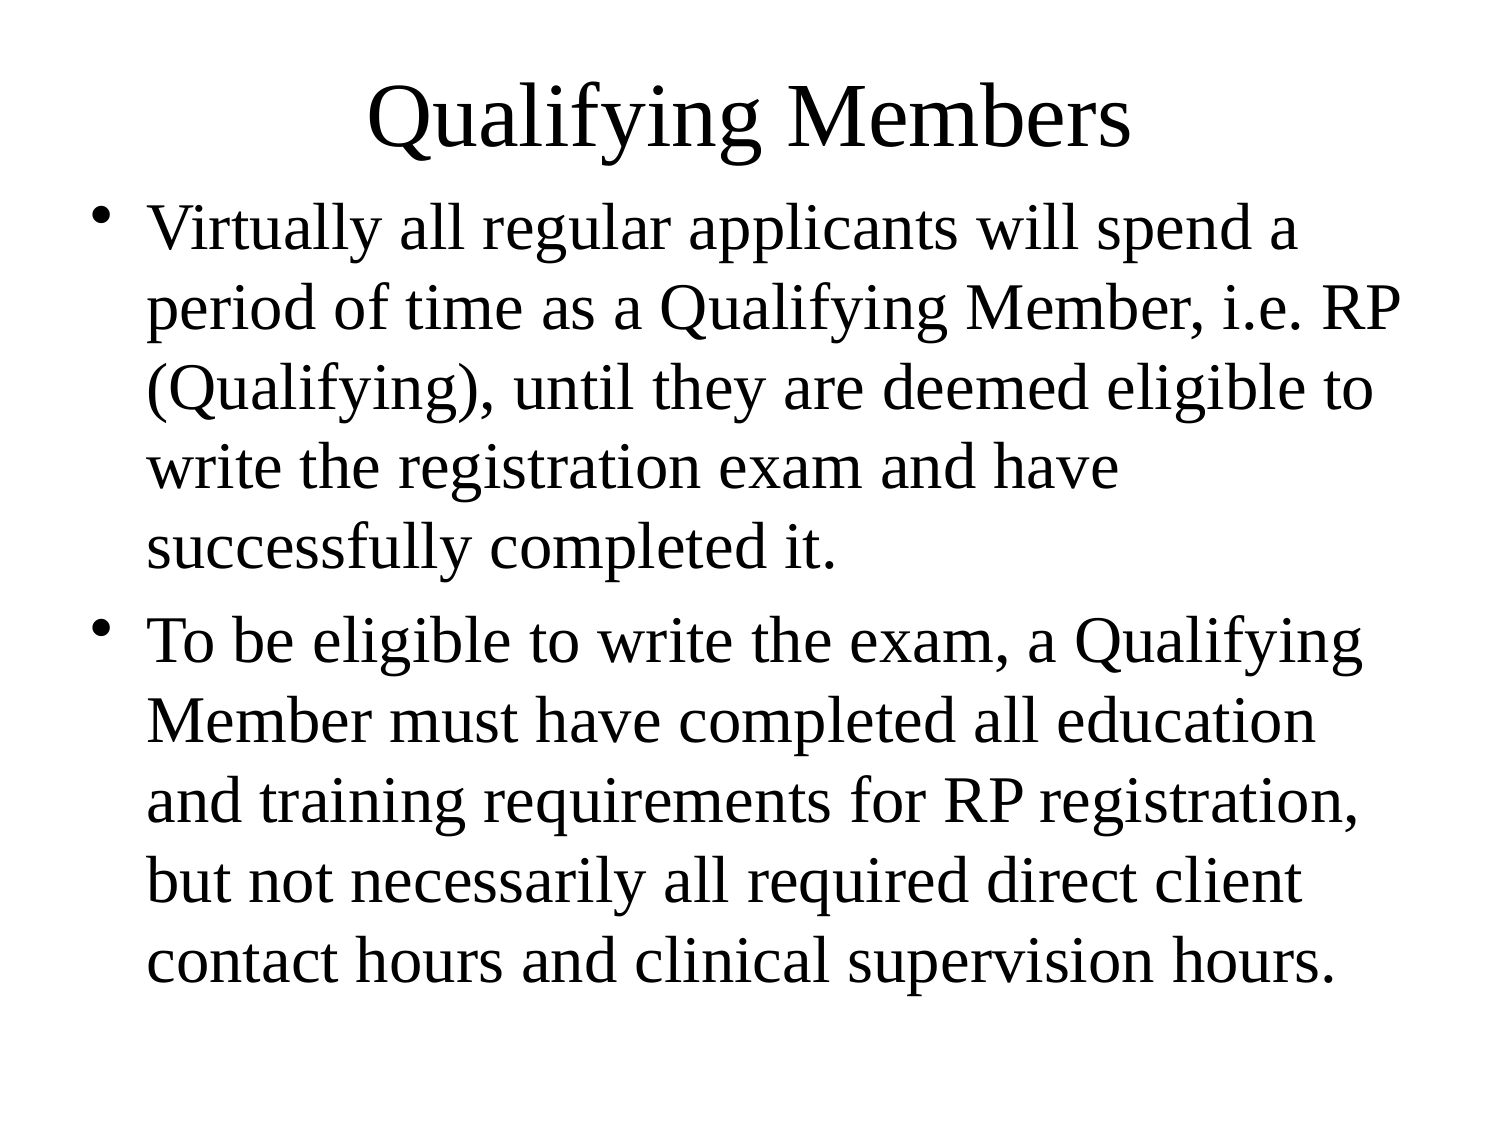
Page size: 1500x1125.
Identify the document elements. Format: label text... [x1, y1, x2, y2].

title Qualifying Members [75, 45, 1425, 174]
list Virtually all regular applicants will spend a period of time as a Qualifying Member, i.e. RP (Qualifying), until they are deemed eligible to write the registration exam and have successfully completed it. To be eligible to write the exam, a Qualifying Member must have completed all education and training requirements for RP registration, but not necessarily all required direct client contact hours and clinical supervision hours. [75, 174, 1425, 1005]
